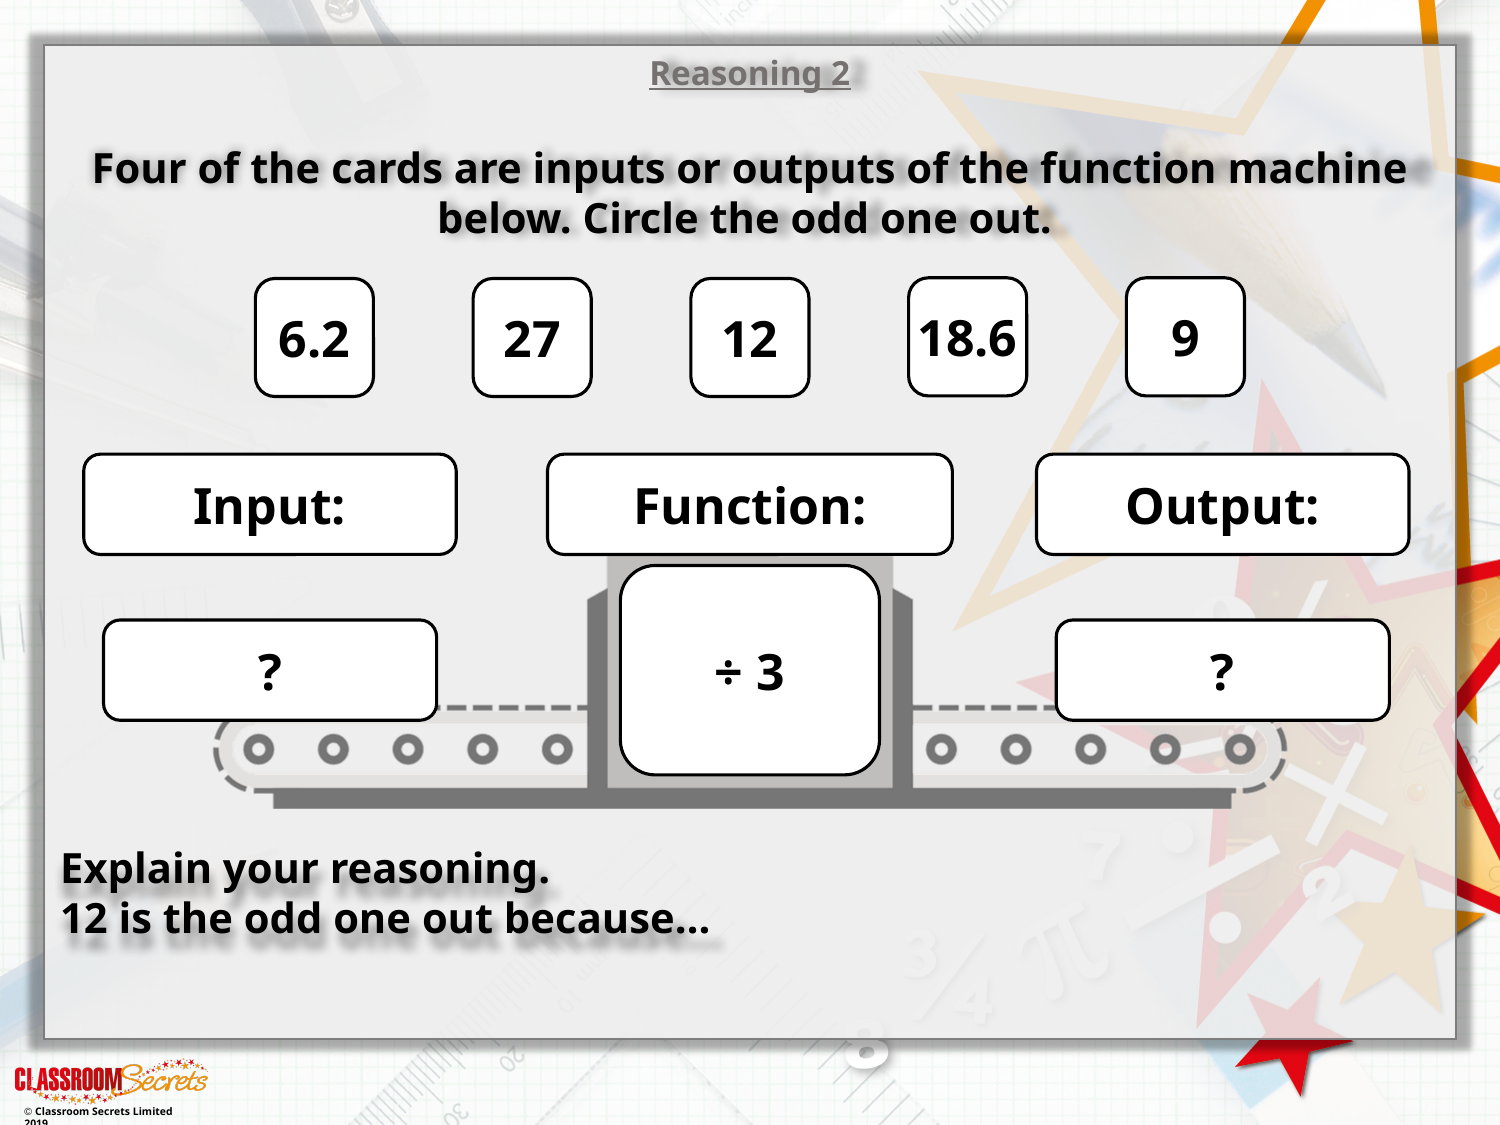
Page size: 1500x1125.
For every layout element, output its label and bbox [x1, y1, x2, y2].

text_box [9, 1058, 213, 1125]
picture [0, 0, 1500, 1125]
